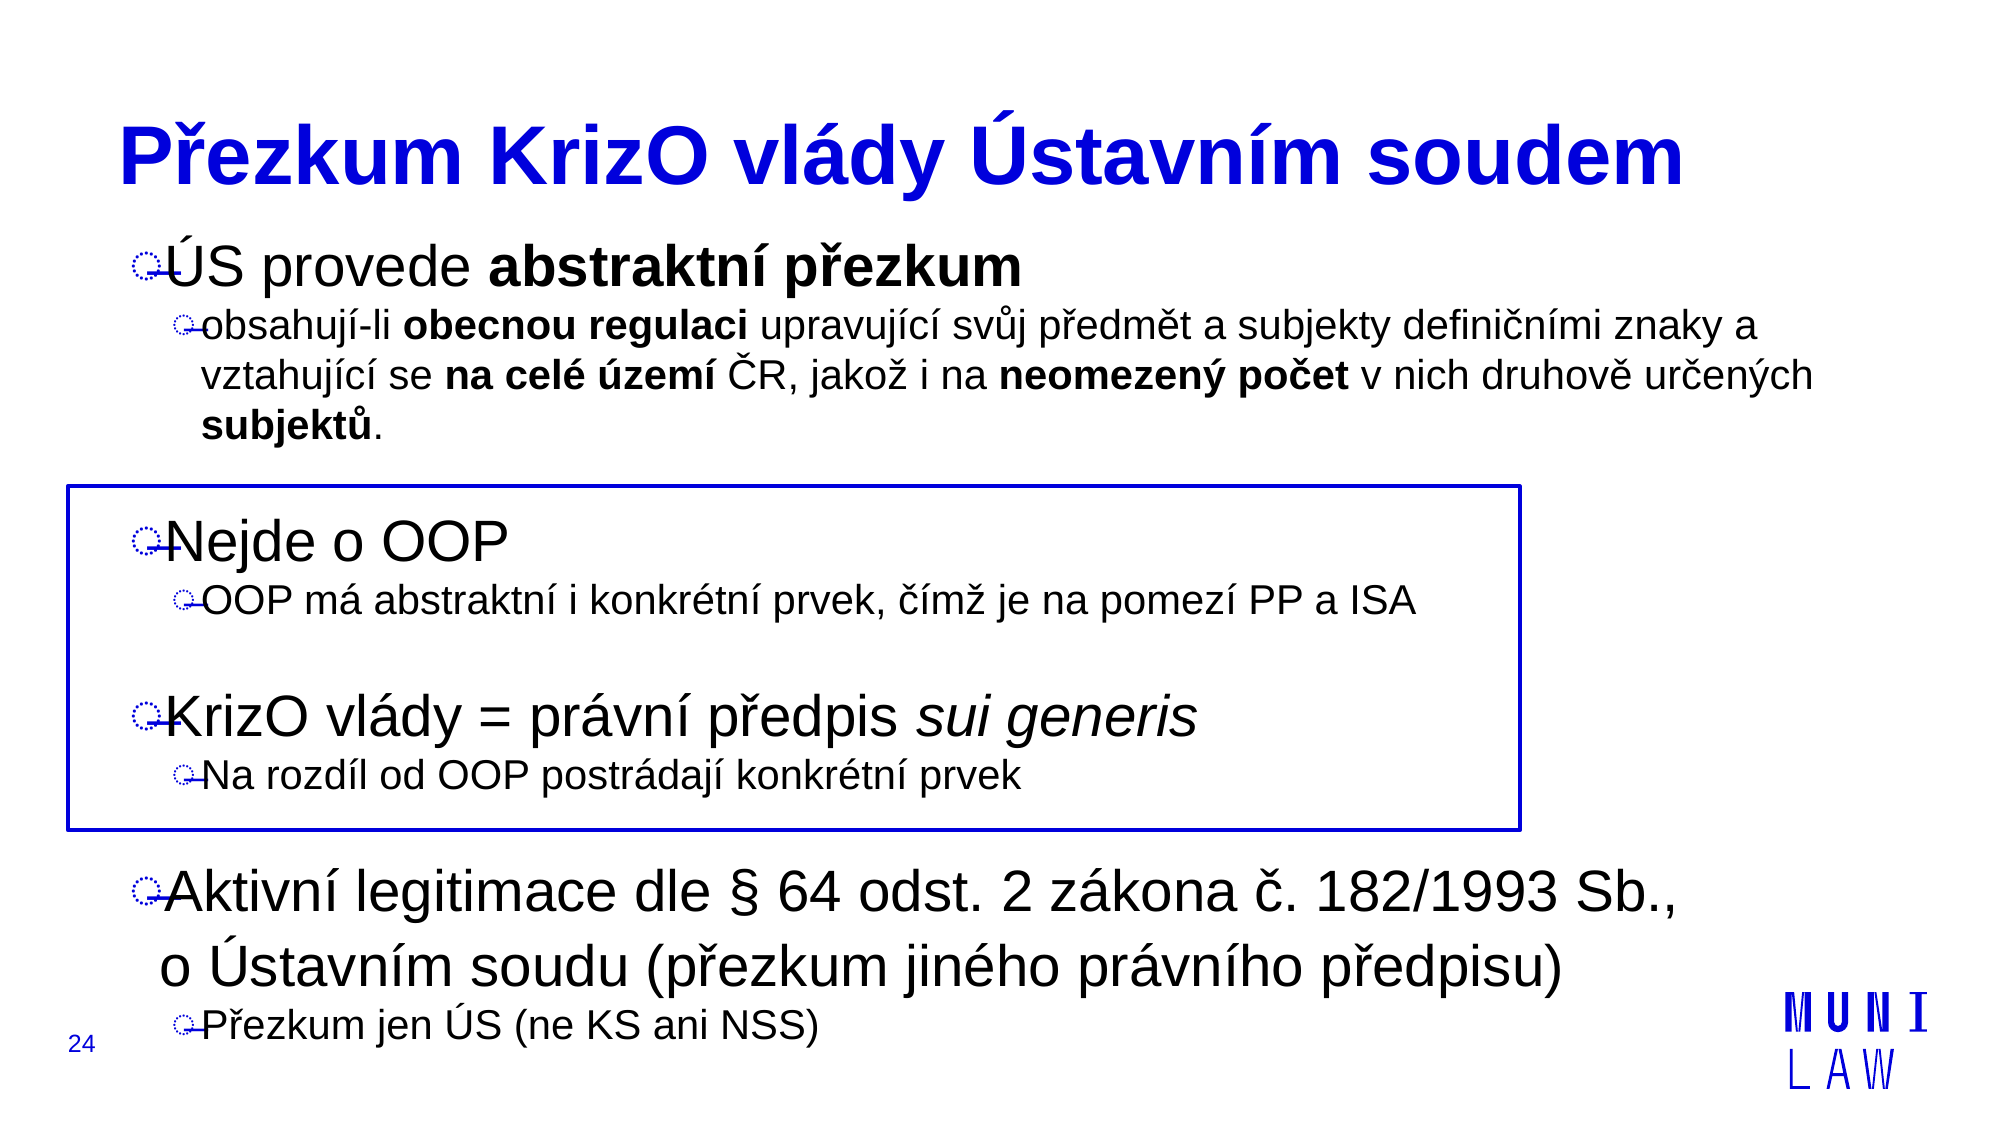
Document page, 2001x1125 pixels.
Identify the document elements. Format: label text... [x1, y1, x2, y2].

slide_number 24 [67, 1021, 110, 1063]
text_box [66, 484, 1522, 832]
list ÚS provede abstraktní přezkum obsahují-li obecnou regulaci upravující svůj předmět a subjekty definičními znaky a vztahující se na celé území ČR, jakož i na neomezený počet v nich druhově určených subjektů. Nejde o OOP OOP má abstraktní i konkrétní prvek, čímž je na pomezí PP a ISA KrizO vlády = právní předpis sui generis Na rozdíl od OOP postrádají konkrétní prvek Aktivní legitimace dle § 64 odst. 2 zákona č. 182/1993 Sb., o Ústavním soudu (přezkum jiného právního předpisu) Přezkum jen ÚS (ne KS ani NSS) [118, 222, 1883, 968]
title Přezkum KrizO vlády Ústavním soudem [118, 118, 1883, 193]
